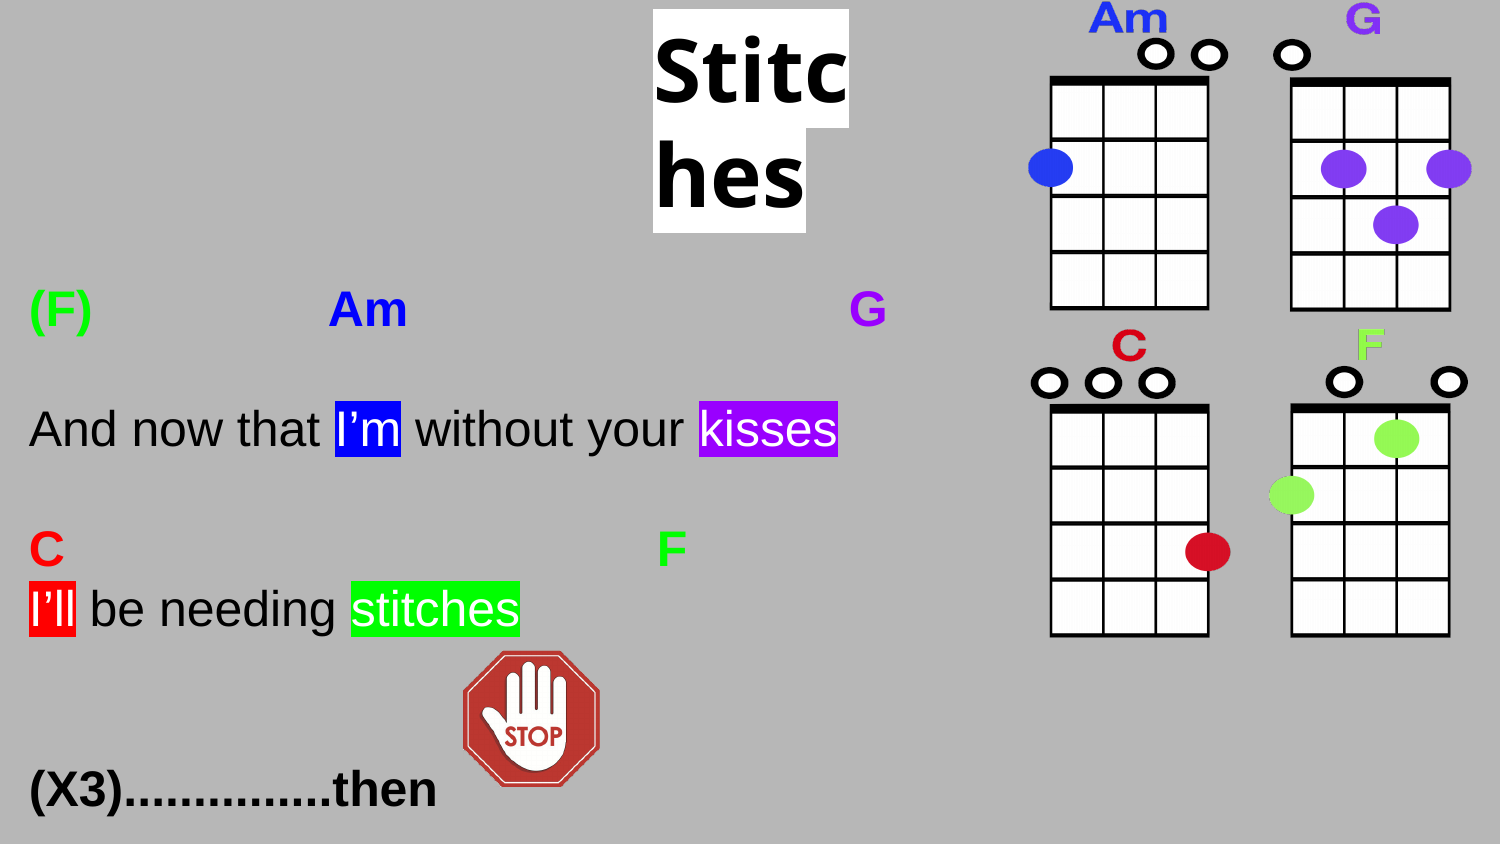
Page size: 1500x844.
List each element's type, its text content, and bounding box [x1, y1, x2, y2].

text_box Stitches [638, 0, 917, 117]
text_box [1021, 0, 1479, 655]
text_box (F) Am G And now that I’m without your kisses C F I’ll be needing stitches (X3)...............then [13, 261, 966, 729]
picture [463, 650, 601, 787]
